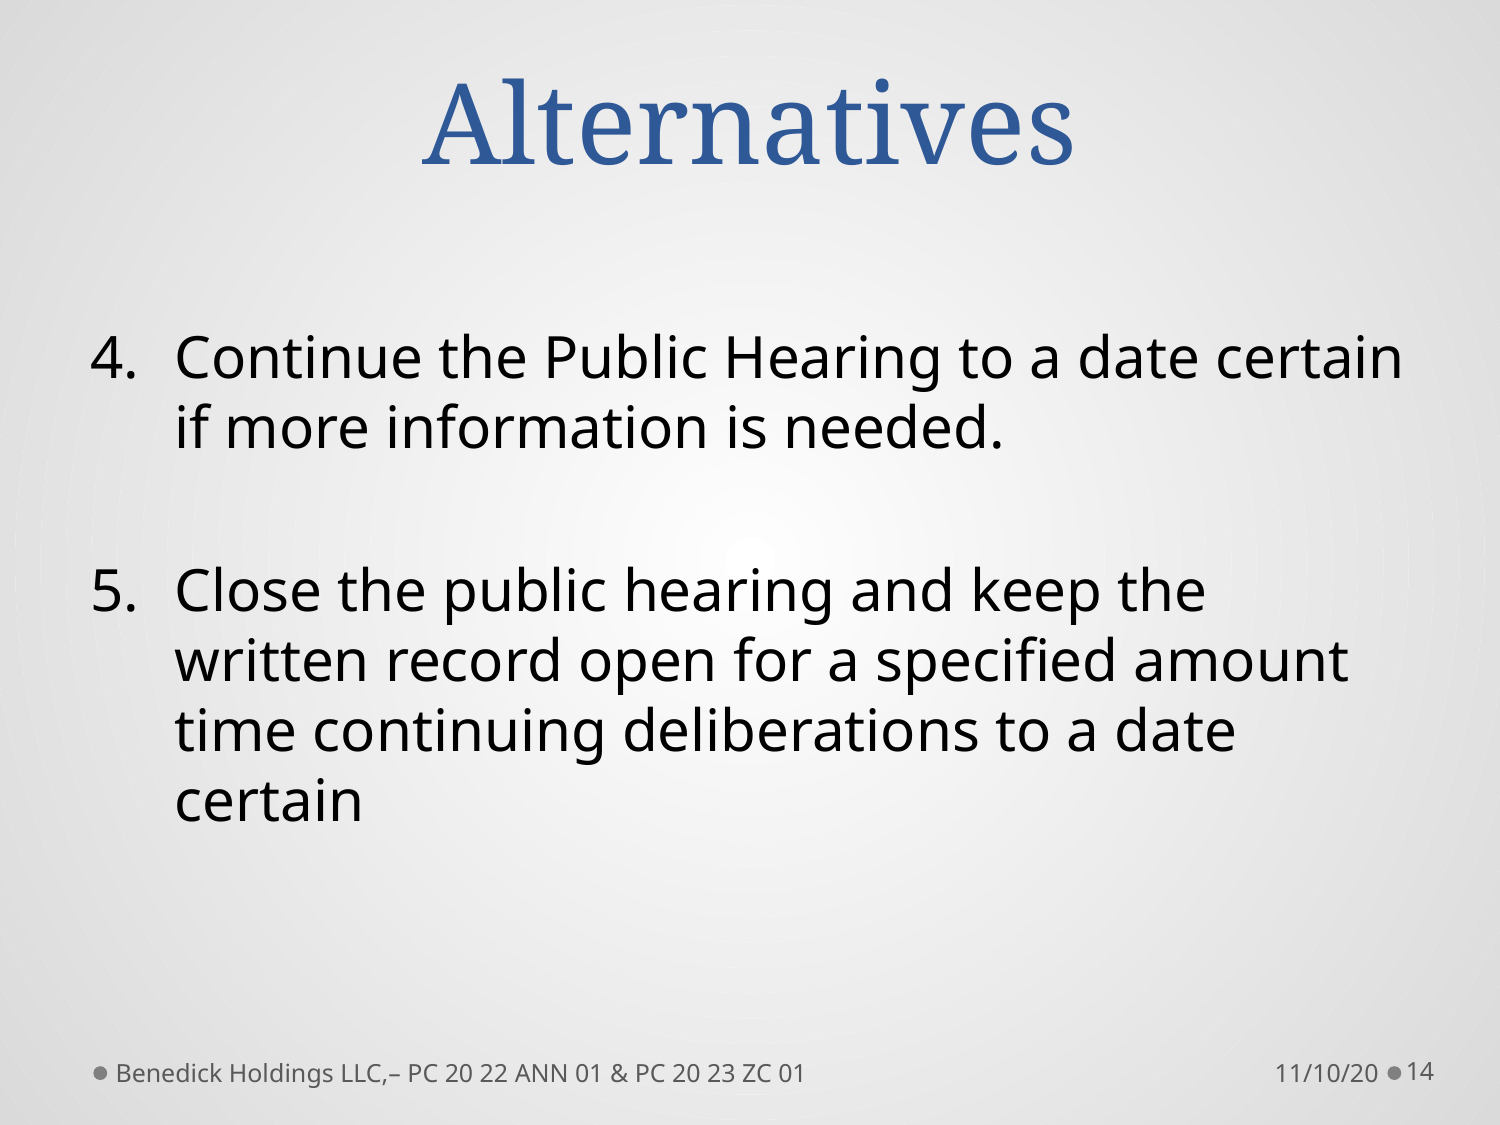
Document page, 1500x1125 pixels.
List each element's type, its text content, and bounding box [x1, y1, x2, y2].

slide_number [1043, 1042, 1386, 1103]
footer Benedick Holdings LLC,– PC 20 22 ANN 01 & PC 20 23 ZC 01 [108, 1042, 938, 1103]
slide_number 14 [1401, 1042, 1494, 1103]
list Continue the Public Hearing to a date certain if more information is needed. Close the public hearing and keep the written record open for a specified amount time continuing deliberations to a date certain [75, 149, 1425, 1025]
title Alternatives [75, 0, 1425, 149]
